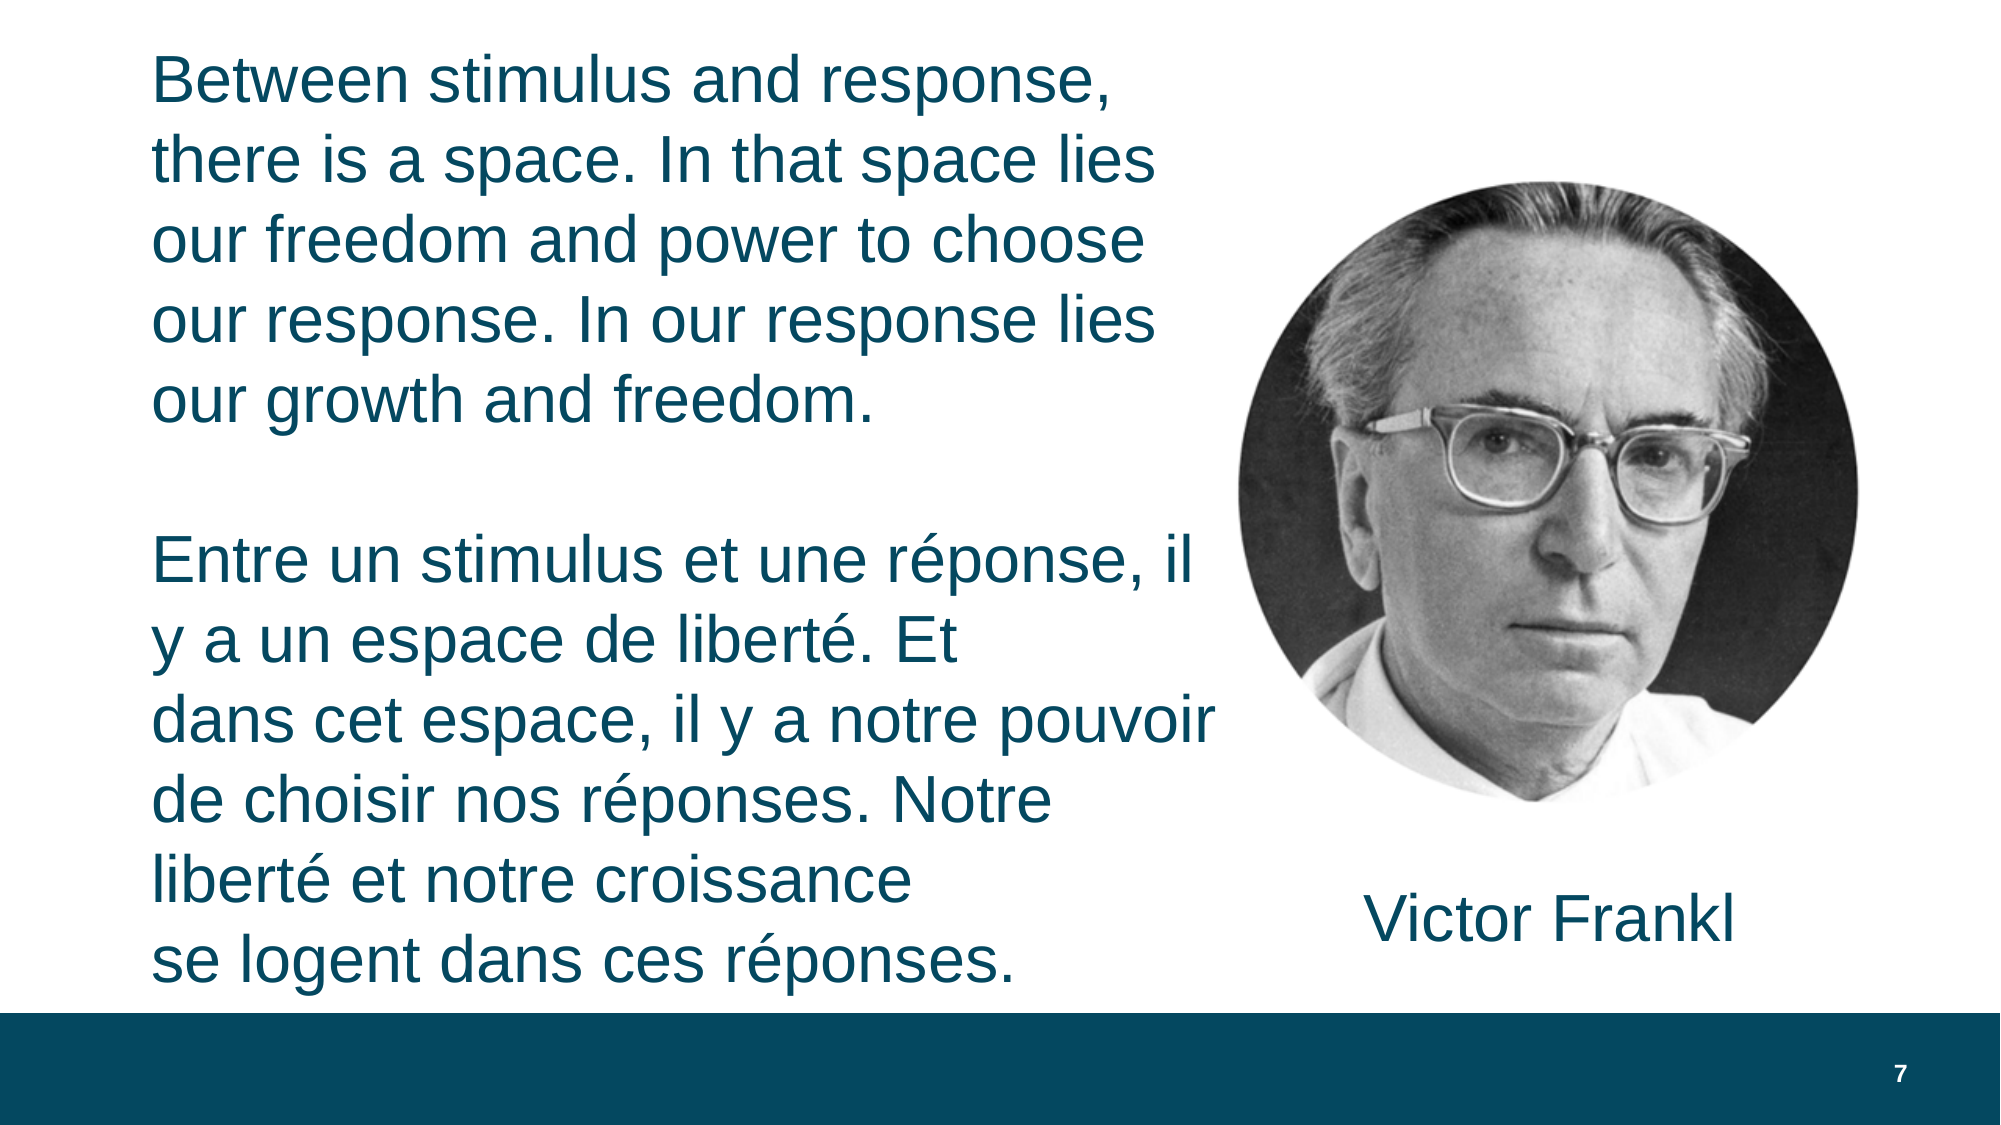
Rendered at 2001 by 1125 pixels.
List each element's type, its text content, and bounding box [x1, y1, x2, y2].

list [1220, 160, 1880, 832]
text_box Between stimulus and response, there is a space. In that space lies our freedom and power to choose our response. In our response lies our growth and freedom. Entre un stimulus et une réponse, il y a un espace de liberté. Et dans cet espace, il y a notre pouvoir de choisir nos réponses. Notre liberté et notre croissance se logent dans ces réponses. [136, 28, 1255, 1003]
text_box [0, 1012, 2000, 1125]
text_box 7 [1861, 1049, 1941, 1095]
text_box Victor Frankl [1309, 867, 1791, 963]
